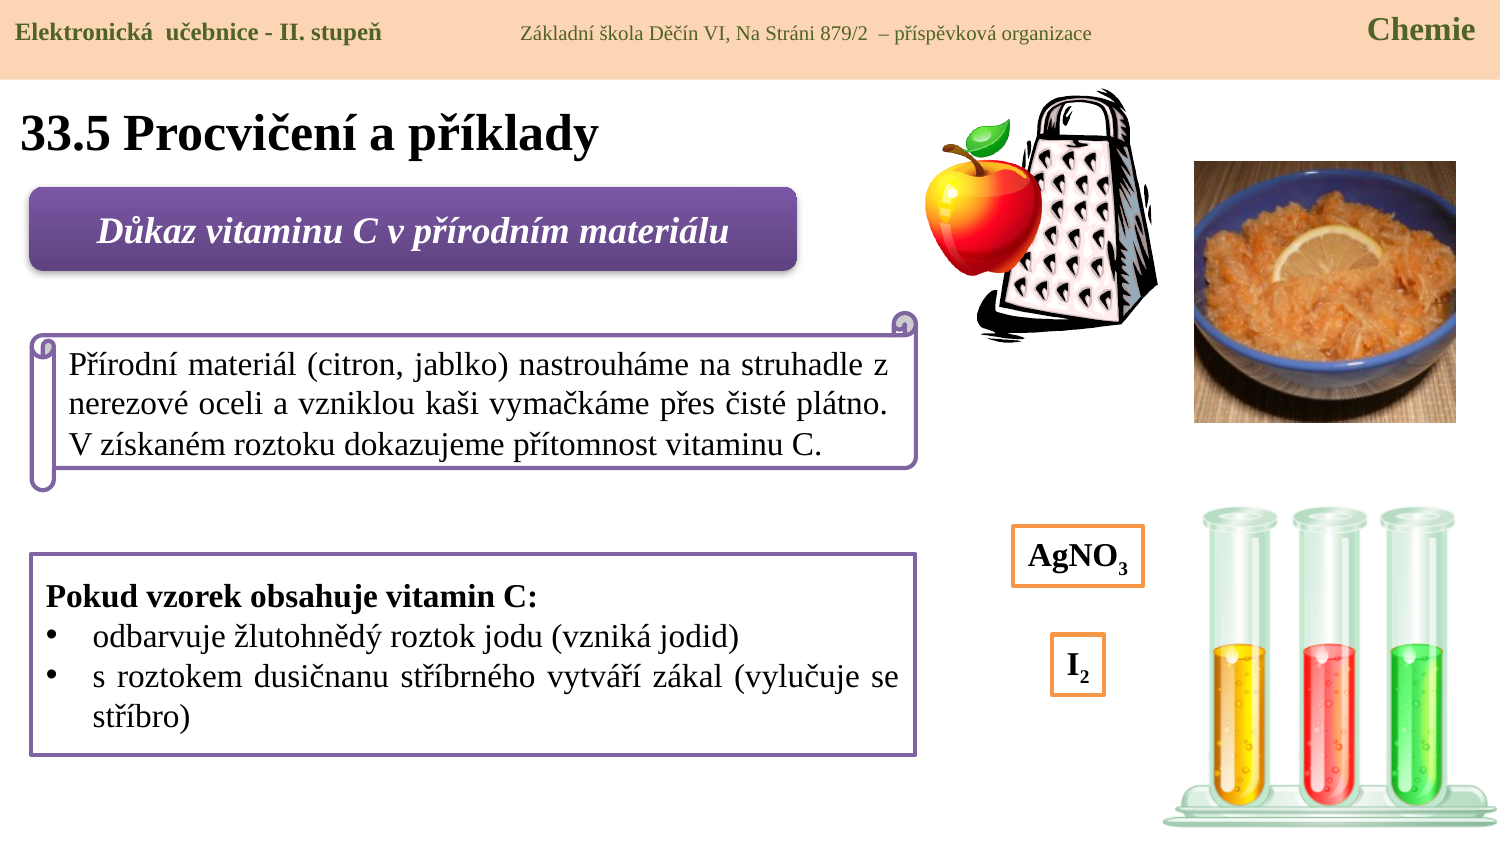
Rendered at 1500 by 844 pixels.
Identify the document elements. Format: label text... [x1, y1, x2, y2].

text_box AgNO3 [1011, 524, 1145, 588]
picture [902, 86, 1163, 348]
title 33.5 Procvičení a příklady [4, 80, 892, 179]
text_box Přírodní materiál (citron, jablko) nastrouháme na struhadle z nerezové oceli a vzniklou kaši vymačkáme přes čisté plátno. V získaném roztoku dokazujeme přítomnost vitaminu C. [29, 310, 918, 493]
text_box Elektronická učebnice - II. stupeň Základní škola Děčín VI, Na Stráni 879/2 – příspěvková organizace Chemie [0, 0, 1500, 80]
text_box Pokud vzorek obsahuje vitamin C: odbarvuje žlutohnědý roztok jodu (vzniká jodid) s roztokem dusičnanu stříbrného vytváří zákal (vylučuje se stříbro) [29, 552, 917, 757]
picture [1193, 160, 1456, 423]
text_box I2 [1050, 632, 1106, 697]
picture [1156, 489, 1500, 835]
text_box Důkaz vitaminu C v přírodním materiálu [29, 186, 798, 271]
